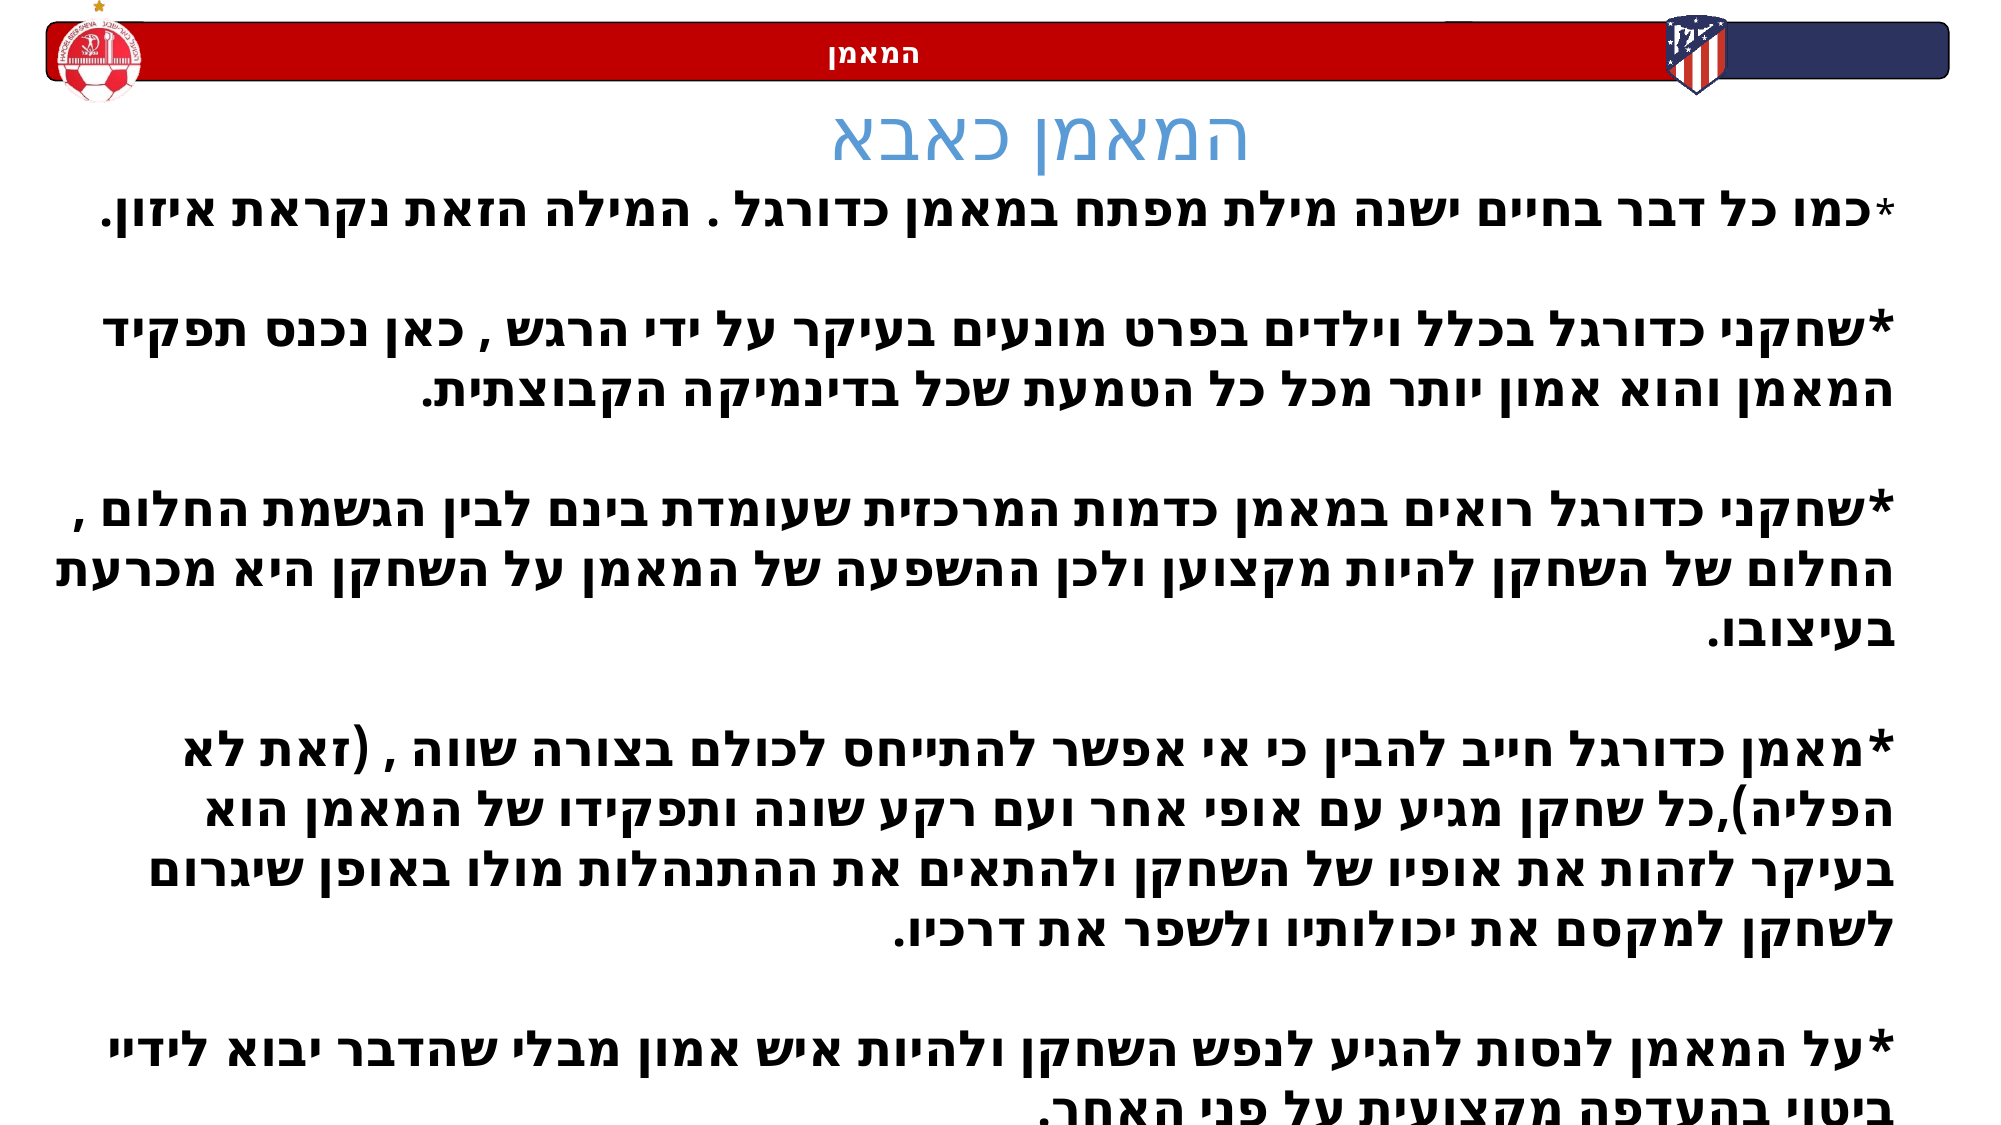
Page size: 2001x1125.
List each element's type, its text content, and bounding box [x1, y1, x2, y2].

text_box [1733, 22, 1949, 79]
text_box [78, 246, 975, 953]
text_box המאמן כאבא *כמו כל דבר בחיים ישנה מילת מפתח במאמן כדורגל . המילה הזאת נקראת איזון. *שחקני כדורגל בכלל וילדים בפרט מונעים בעיקר על ידי הרגש , כאן נכנס תפקיד המאמן והוא אמון יותר מכל כל הטמעת שכל בדינמיקה הקבוצתית. *שחקני כדורגל רואים במאמן כדמות המרכזית שעומדת בינם לבין הגשמת החלום ,החלום של השחקן להיות מקצוען ולכן ההשפעה של המאמן על השחקן היא מכרעת בעיצובו. *מאמן כדורגל חייב להבין כי אי אפשר להתייחס לכולם בצורה שווה , (זאת לא הפליה),כל שחקן מגיע עם אופי אחר ועם רקע שונה ותפקידו של המאמן הוא בעיקר לזהות את אופיו של השחקן ולהתאים את ההתנהלות מולו באופן שיגרום לשחקן למקסם את יכולותיו ולשפר את דרכיו. *על המאמן לנסות להגיע לנפש השחקן ולהיות איש אמון מבלי שהדבר יבוא לידיי ביטוי בהעדפה מקצועית על פני האחר. *ההצלחה הכי גדולה של מאמן היא לאו דווקא זכייה בתארים , ההצלחה הכי גדולה של מאמן היא למקסם את יכולותיו של השחקן הן ברמה האישית והן ברמה הקבוצתית. [32, 78, 1912, 1125]
text_box המאמן [166, 22, 1656, 78]
picture [1656, 10, 1733, 97]
picture [32, 0, 166, 128]
